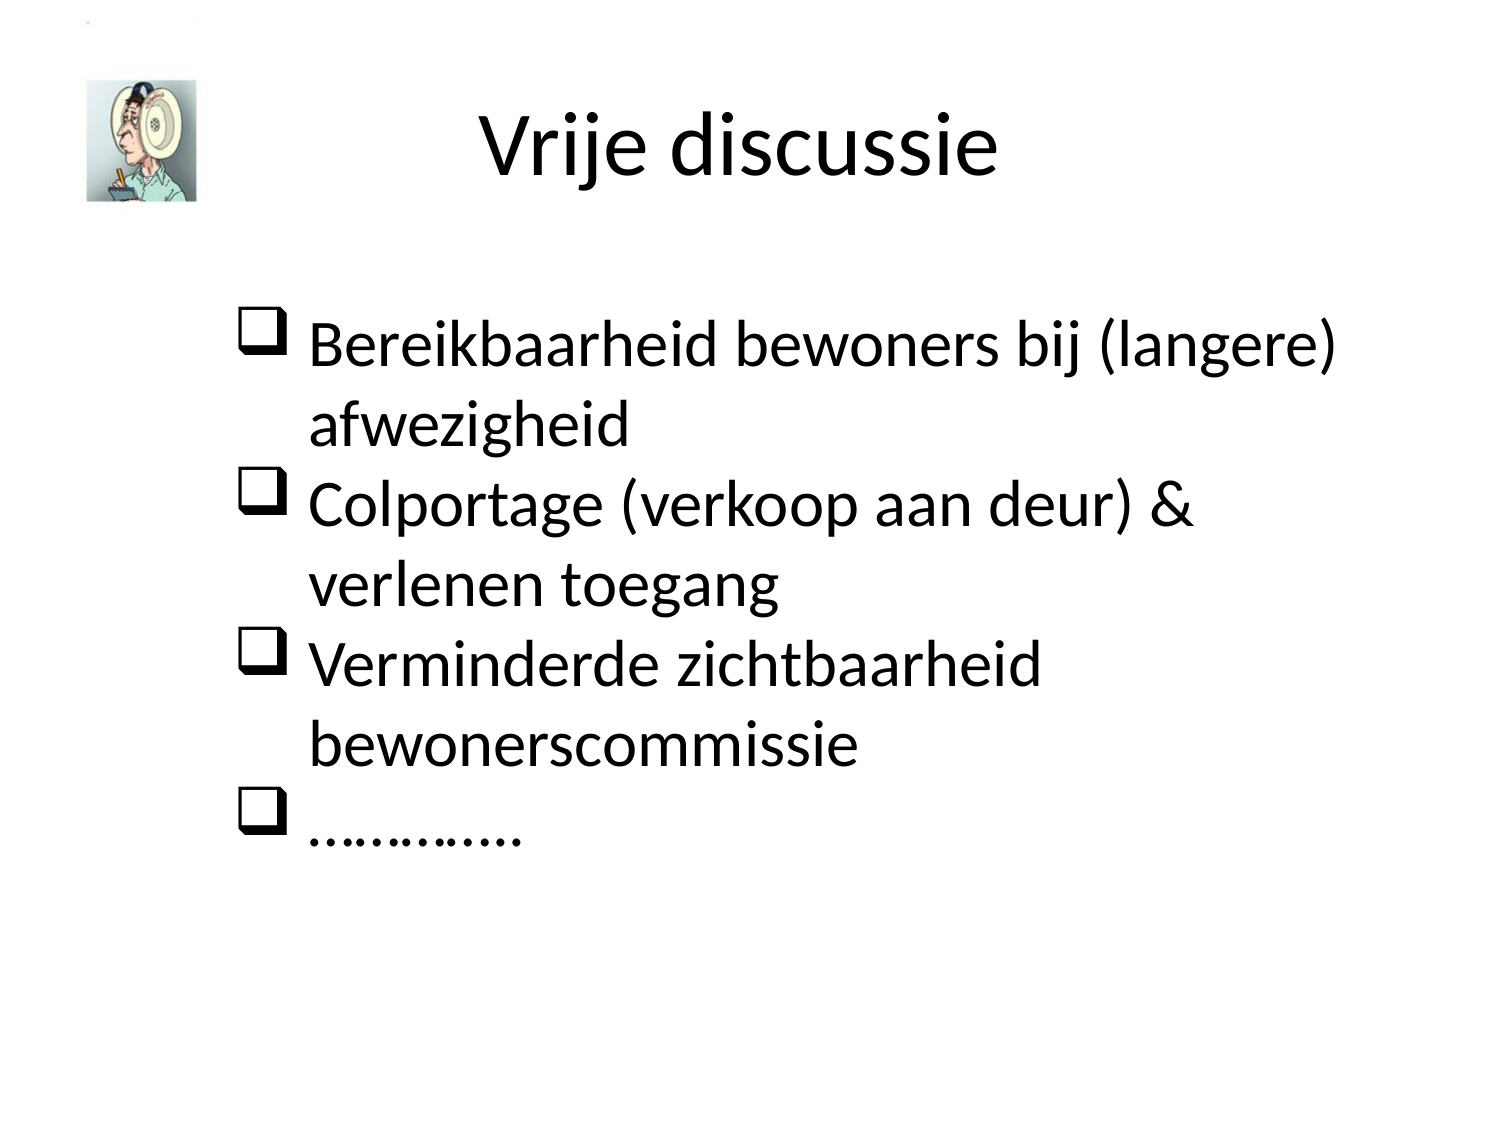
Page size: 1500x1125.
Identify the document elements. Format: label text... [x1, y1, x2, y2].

text_box Bereikbaarheid bewoners bij (langere) afwezigheid Colportage (verkoop aan deur) & verlenen toegang Verminderde zichtbaarheid bewonerscommissie ………….. [218, 292, 1365, 1125]
title Vrije discussie [75, 45, 1425, 233]
picture [64, 18, 221, 230]
